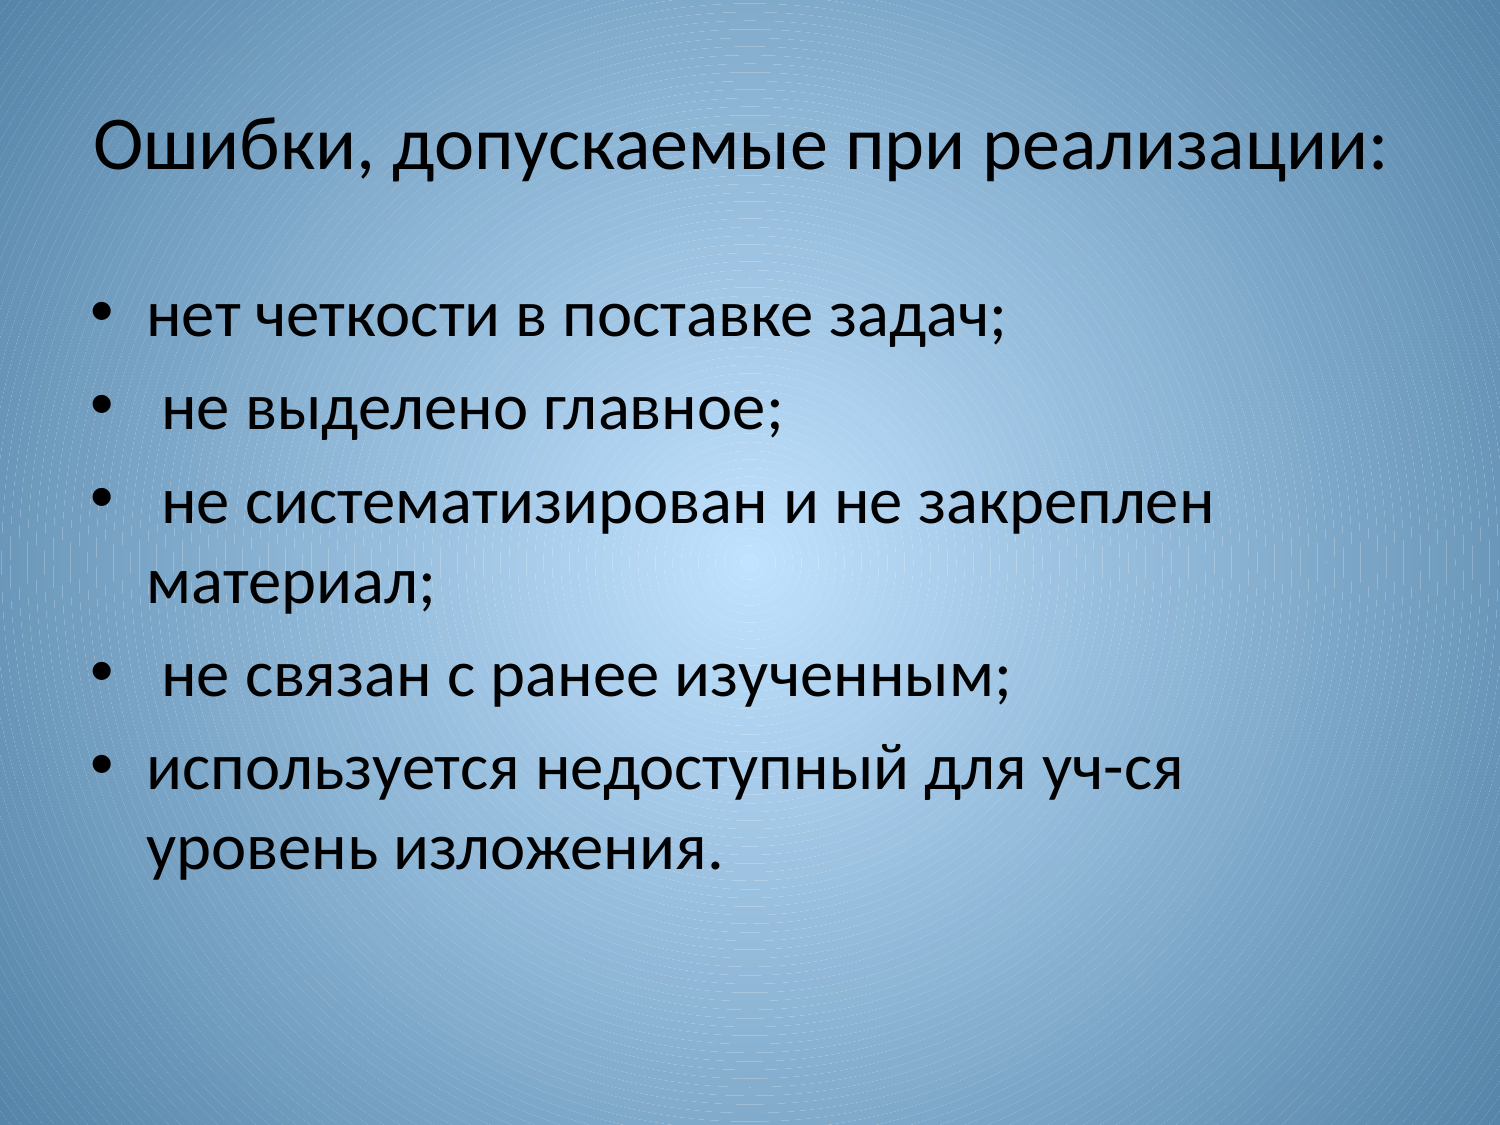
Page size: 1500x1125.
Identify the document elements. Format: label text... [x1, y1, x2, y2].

list нет четкости в поставке задач; не выделено главное; не систематизирован и не закреплен материал; не связан с ранее изученным; используется недоступный для уч-ся уровень изложения. [75, 262, 1425, 1005]
title Ошибки, допускаемые при реализации: [75, 45, 1425, 233]
